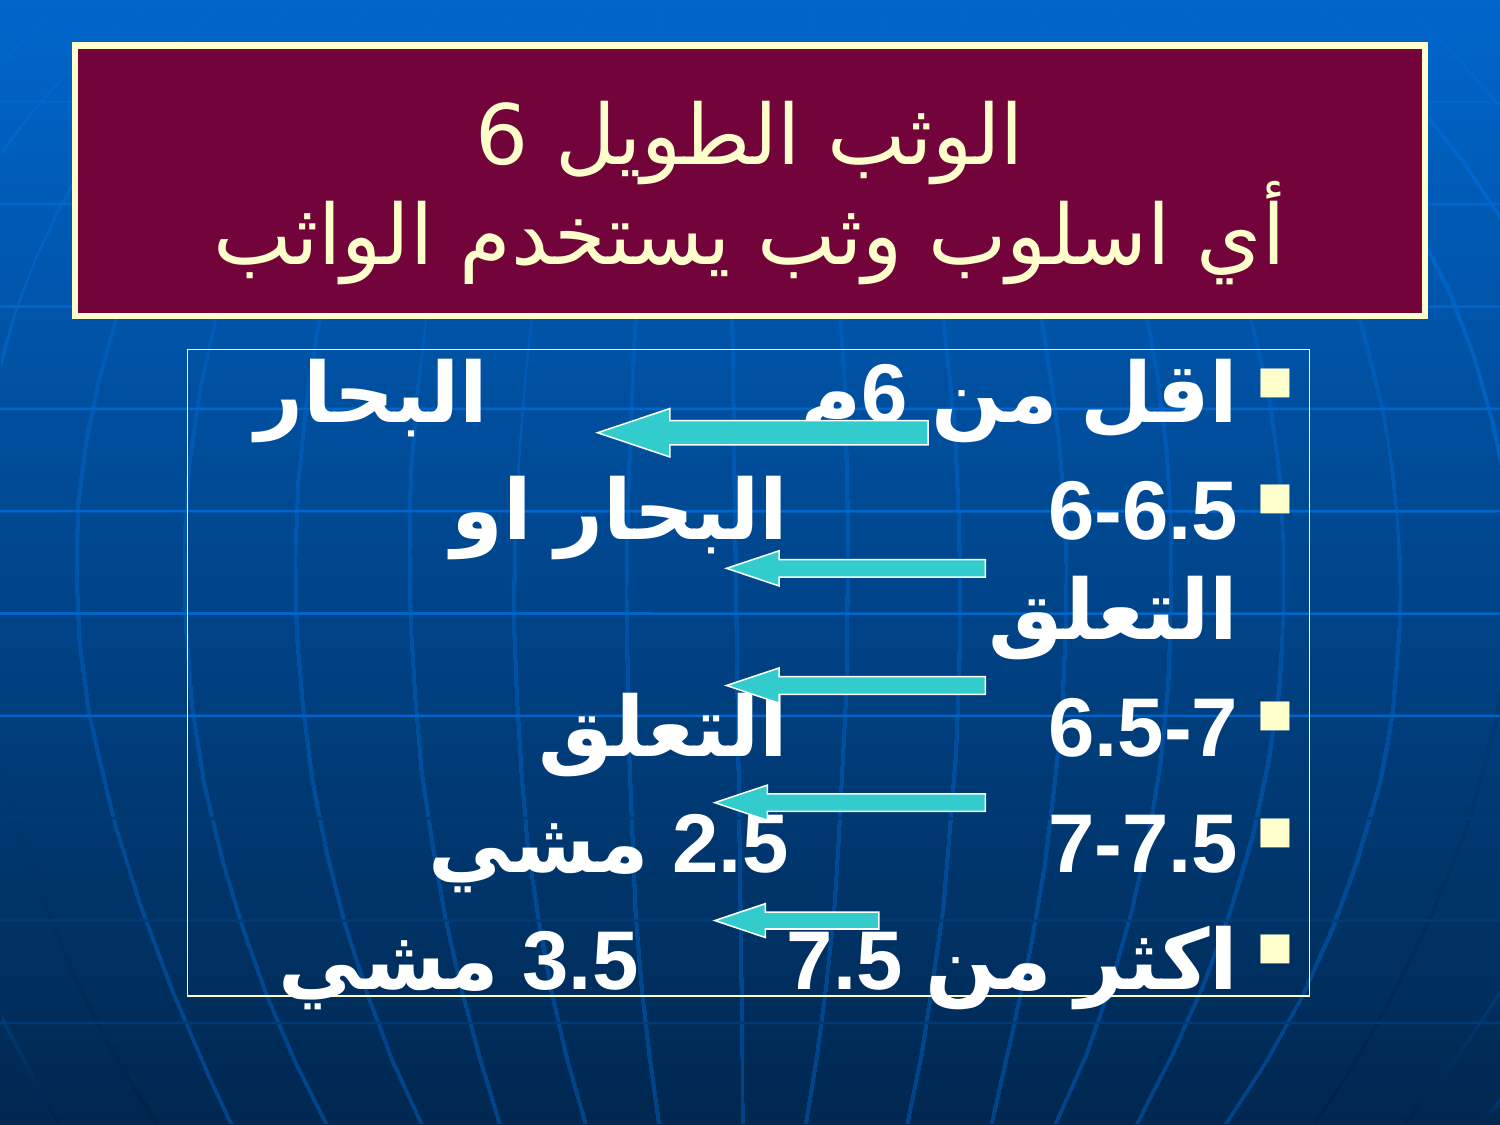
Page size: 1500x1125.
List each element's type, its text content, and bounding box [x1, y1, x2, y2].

list اقل من 6م البحار 6-6.5 البحار او التعلق 6.5-7 التعلق 7-7.5 2.5 مشي اكثر من 7.5 3.5 مشي [187, 349, 1310, 997]
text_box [597, 408, 986, 938]
title الوثب الطويل 6 أي اسلوب وثب يستخدم الواثب [70, 41, 1430, 321]
